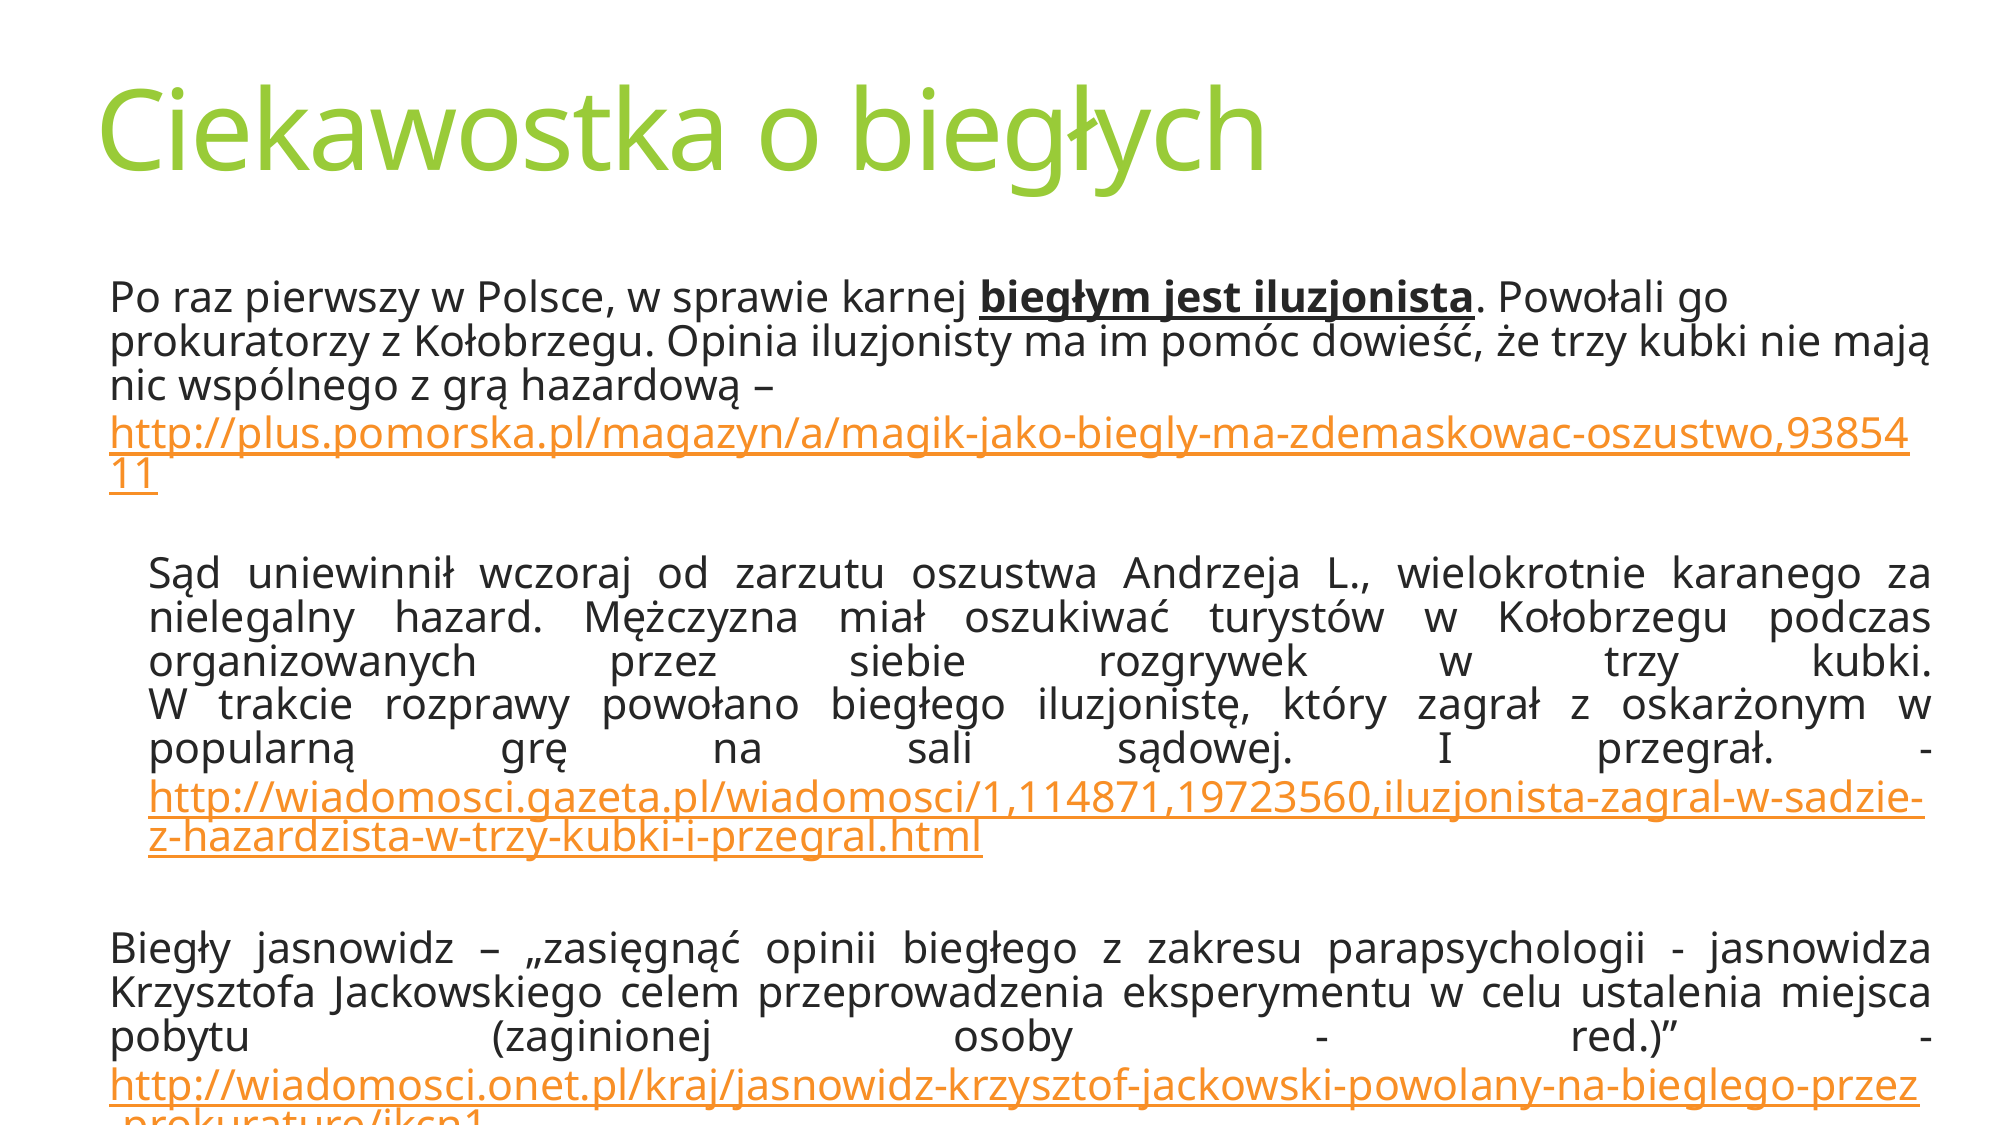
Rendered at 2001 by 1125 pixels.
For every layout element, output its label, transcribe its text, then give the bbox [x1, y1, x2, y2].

title Ciekawostka o biegłych [80, 0, 1848, 270]
list Po raz pierwszy w Polsce, w sprawie karnej biegłym jest iluzjonista. Powołali go prokuratorzy z Kołobrzegu. Opinia iluzjonisty ma im pomóc dowieść, że trzy kubki nie mają nic wspólnego z grą hazardową – http://plus.pomorska.pl/magazyn/a/magik-jako-biegly-ma-zdemaskowac-oszustwo,9385411 Sąd uniewinnił wczoraj od zarzutu oszustwa Andrzeja L., wielokrotnie karanego za nielegalny hazard. Mężczyzna miał oszukiwać turystów w Kołobrzegu podczas organizowanych przez siebie rozgrywek w trzy kubki. W trakcie rozprawy powołano biegłego iluzjonistę, który zagrał z oskarżonym w popularną grę na sali sądowej. I przegrał. - http://wiadomosci.gazeta.pl/wiadomosci/1,114871,19723560,iluzjonista-zagral-w-sadzie-z-hazardzista-w-trzy-kubki-i-przegral.html Biegły jasnowidz – „zasięgnąć opinii biegłego z zakresu parapsychologii - jasnowidza Krzysztofa Jackowskiego celem przeprowadzenia eksperymentu w celu ustalenia miejsca pobytu (zaginionej osoby - red.)” - http://wiadomosci.onet.pl/kraj/jasnowidz-krzysztof-jackowski-powolany-na-bieglego-przez-prokurature/jkcn1 [80, 270, 1949, 1087]
